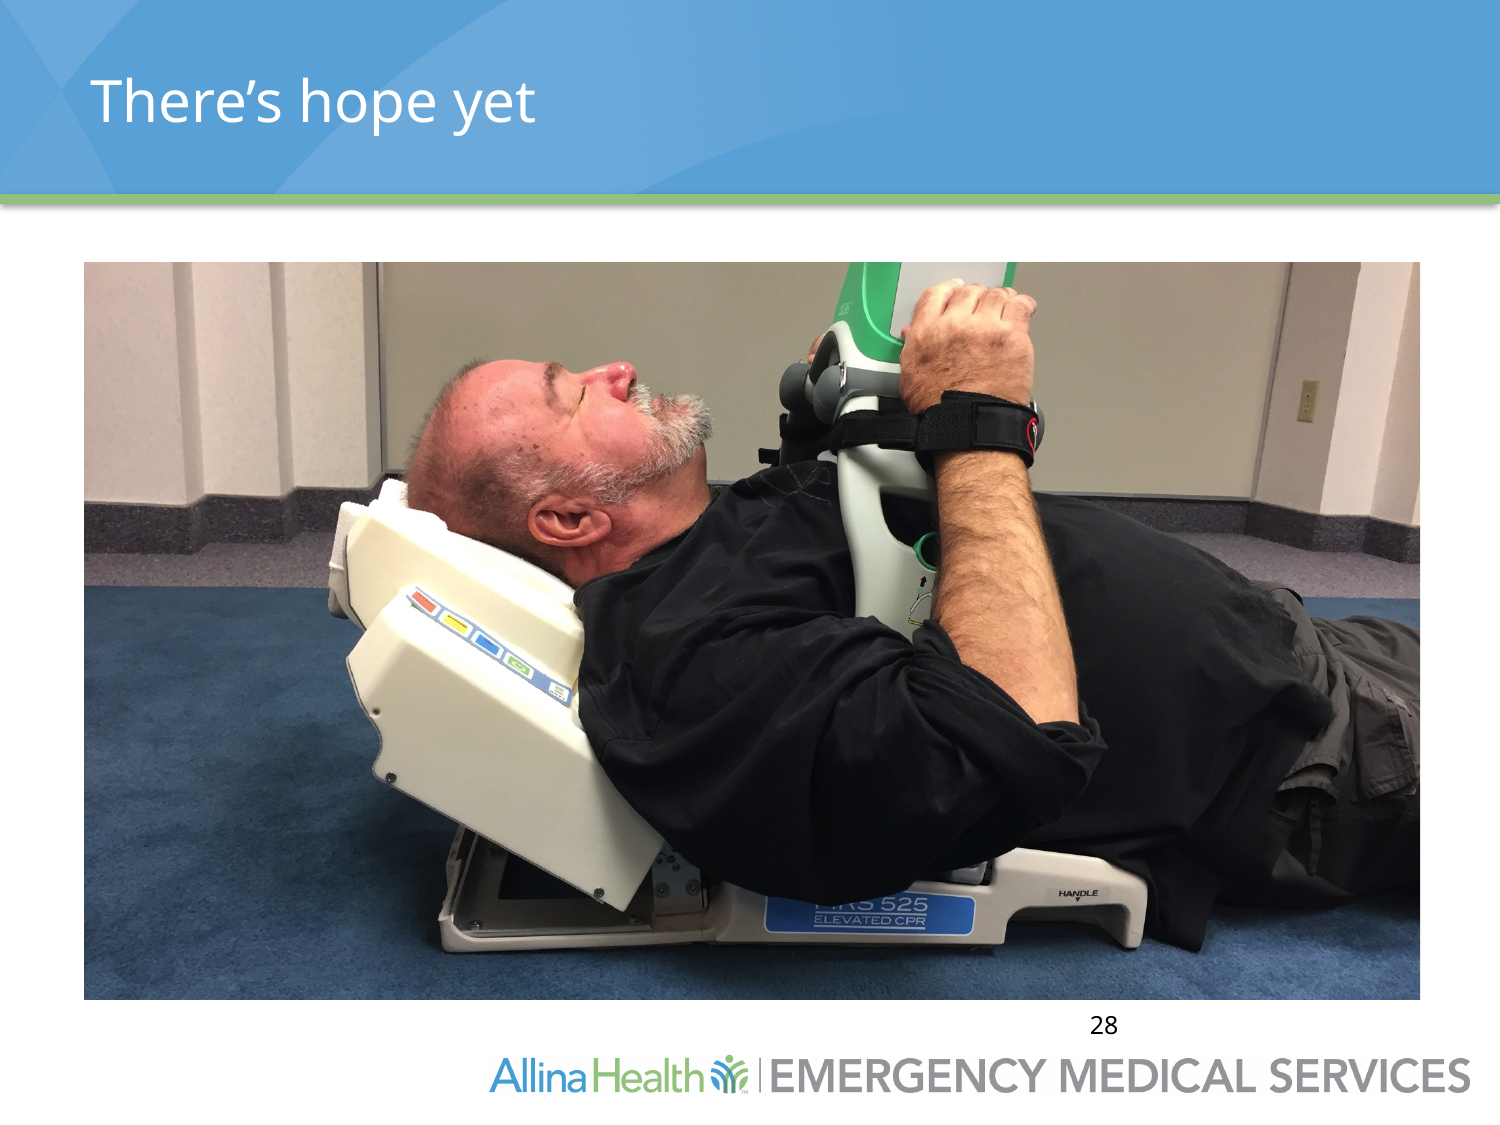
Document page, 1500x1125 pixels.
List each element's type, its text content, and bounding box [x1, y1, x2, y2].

title There’s hope yet [75, 37, 1425, 162]
slide_number 28 [1074, 987, 1425, 1066]
picture [0, 0, 1500, 194]
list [83, 262, 1421, 1001]
picture [489, 1053, 1470, 1097]
